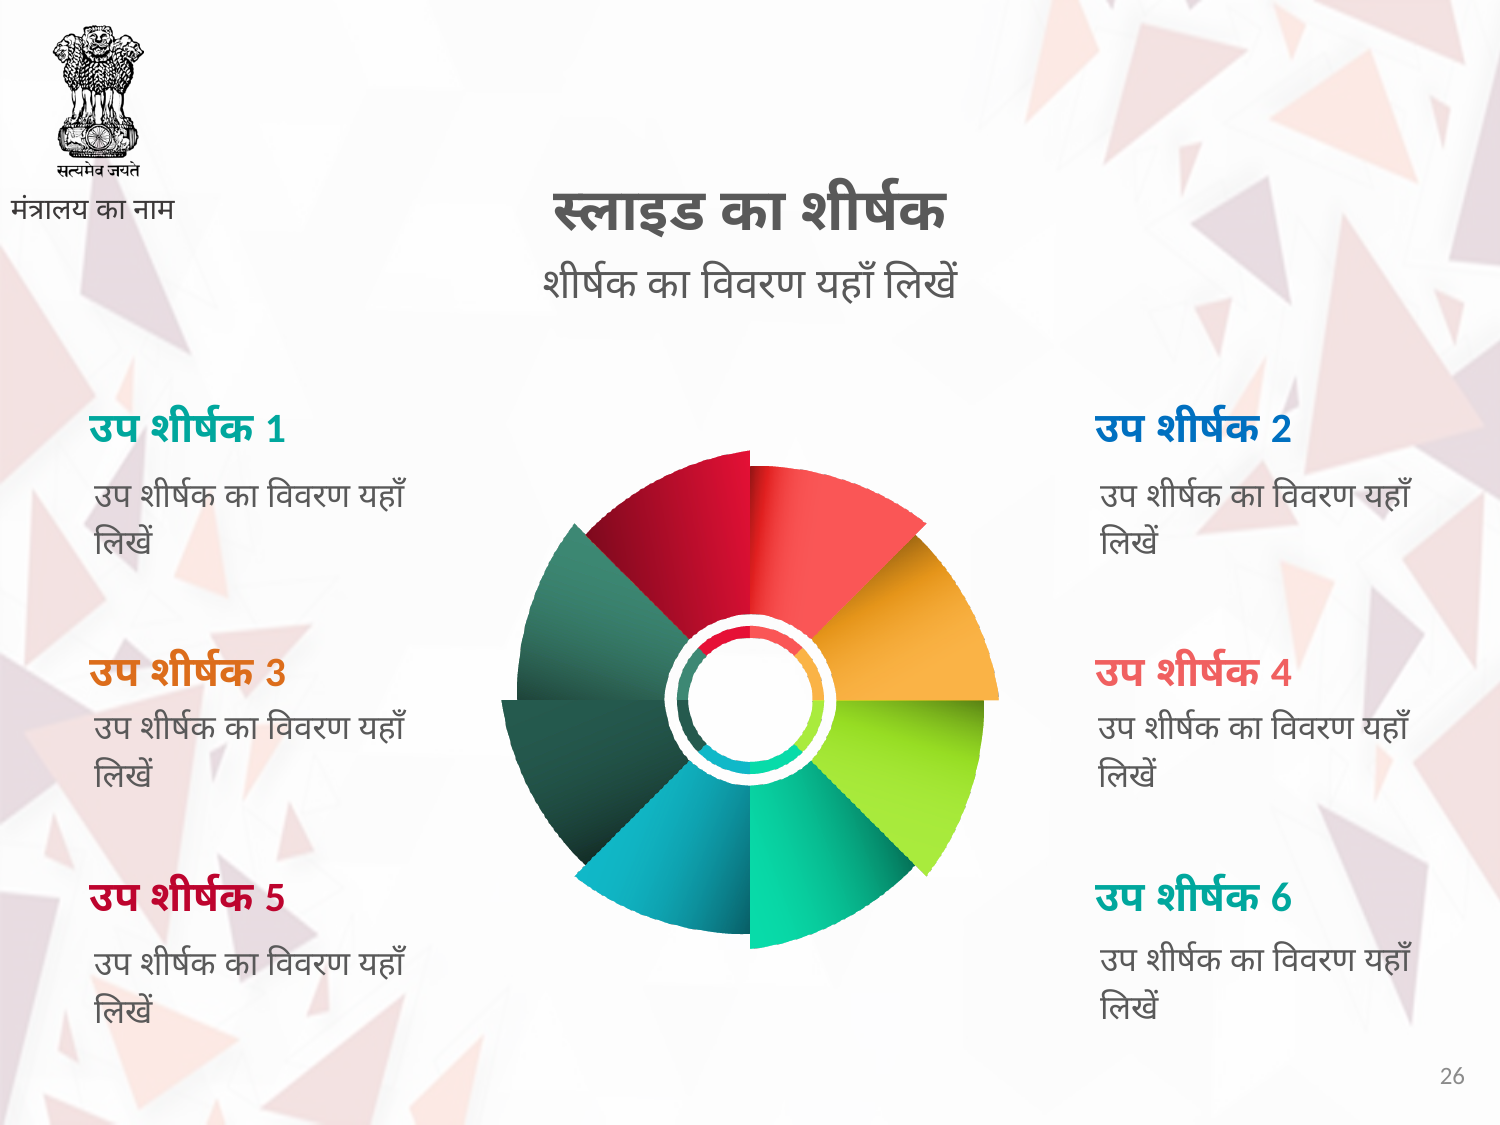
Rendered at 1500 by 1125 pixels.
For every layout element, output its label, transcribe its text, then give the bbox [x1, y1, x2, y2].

text_box उप शीर्षक 2 [1080, 393, 1424, 459]
text_box उप शीर्षक का विवरण यहाँ लिखें [1092, 926, 1442, 1030]
text_box उप शीर्षक 5 [74, 861, 394, 927]
picture [501, 450, 999, 949]
text_box उप शीर्षक का विवरण यहाँ लिखें [86, 462, 432, 566]
text_box उप शीर्षक 4 [1080, 637, 1424, 703]
text_box उप शीर्षक 3 [74, 637, 394, 703]
text_box उप शीर्षक का विवरण यहाँ लिखें [86, 930, 432, 1034]
text_box उप शीर्षक का विवरण यहाँ लिखें [1092, 462, 1437, 566]
picture [51, 23, 144, 179]
list शीर्षक का विवरण यहाँ लिखें [219, 255, 1281, 350]
text_box उप शीर्षक का विवरण यहाँ लिखें [1090, 694, 1435, 798]
list स्लाइड का शीर्षक [278, 172, 1222, 244]
text_box उप शीर्षक का विवरण यहाँ लिखें [86, 694, 432, 798]
slide_number 26 [1142, 1044, 1481, 1105]
text_box उप शीर्षक 6 [1080, 861, 1424, 927]
text_box उप शीर्षक 1 [74, 393, 394, 459]
